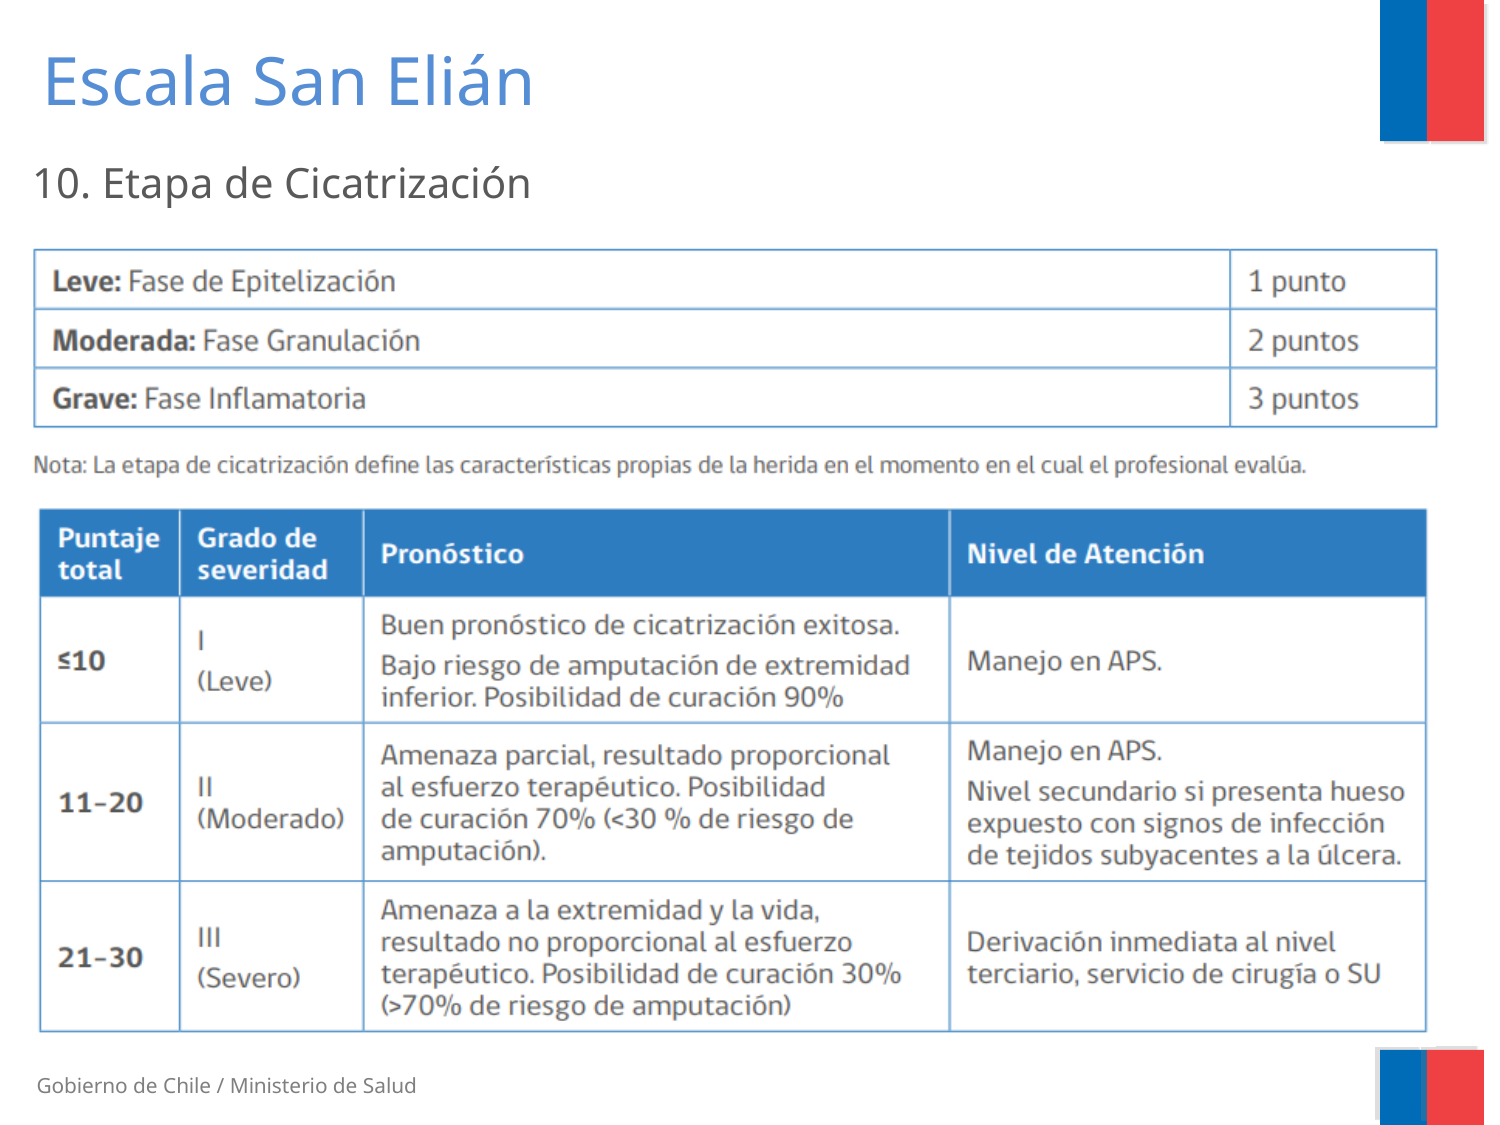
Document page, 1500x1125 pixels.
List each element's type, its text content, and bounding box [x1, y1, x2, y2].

title Escala San Elián [27, 30, 1378, 219]
picture [28, 494, 1436, 1048]
picture [28, 243, 1464, 493]
list 10. Etapa de Cicatrización [17, 149, 1368, 892]
